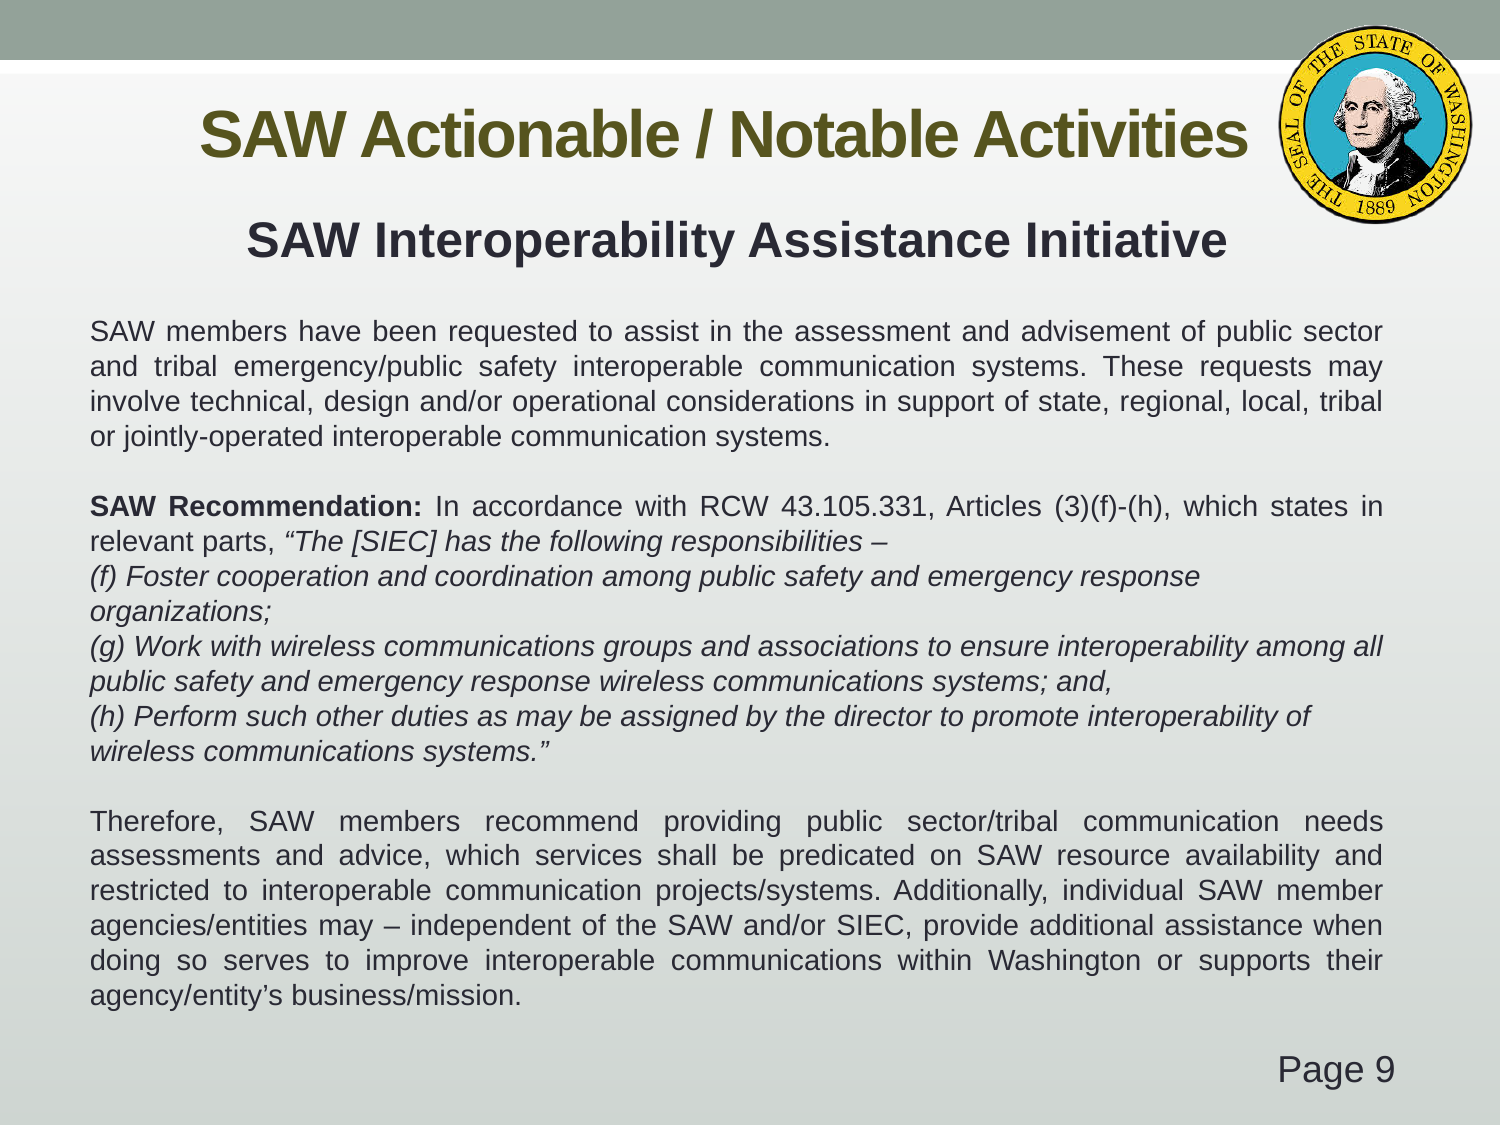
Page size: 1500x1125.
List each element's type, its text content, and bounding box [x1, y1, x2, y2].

picture [1275, 24, 1476, 225]
text_box SAW Interoperability Assistance Initiative SAW members have been requested to assist in the assessment and advisement of public sector and tribal emergency/public safety interoperable communication systems. These requests may involve technical, design and/or operational considerations in support of state, regional, local, tribal or jointly-operated interoperable communication systems. SAW Recommendation: In accordance with RCW 43.105.331, Articles (3)(f)-(h), which states in relevant parts, “The [SIEC] has the following responsibilities – (f) Foster cooperation and coordination among public safety and emergency response organizations; (g) Work with wireless communications groups and associations to ensure interoperability among all public safety and emergency response wireless communications systems; and, (h) Perform such other duties as may be assigned by the director to promote interoperability of wireless communications systems.” Therefore, SAW members recommend providing public sector/tribal communication needs assessments and advice, which services shall be predicated on SAW resource availability and restricted to interoperable communication projects/systems. Additionally, individual SAW member agencies/entities may – independent of the SAW and/or SIEC, provide additional assistance when doing so serves to improve interoperable communications within Washington or supports their agency/entity’s business/mission. [75, 199, 1400, 1038]
title SAW Actionable / Notable Activities [125, 75, 1325, 188]
